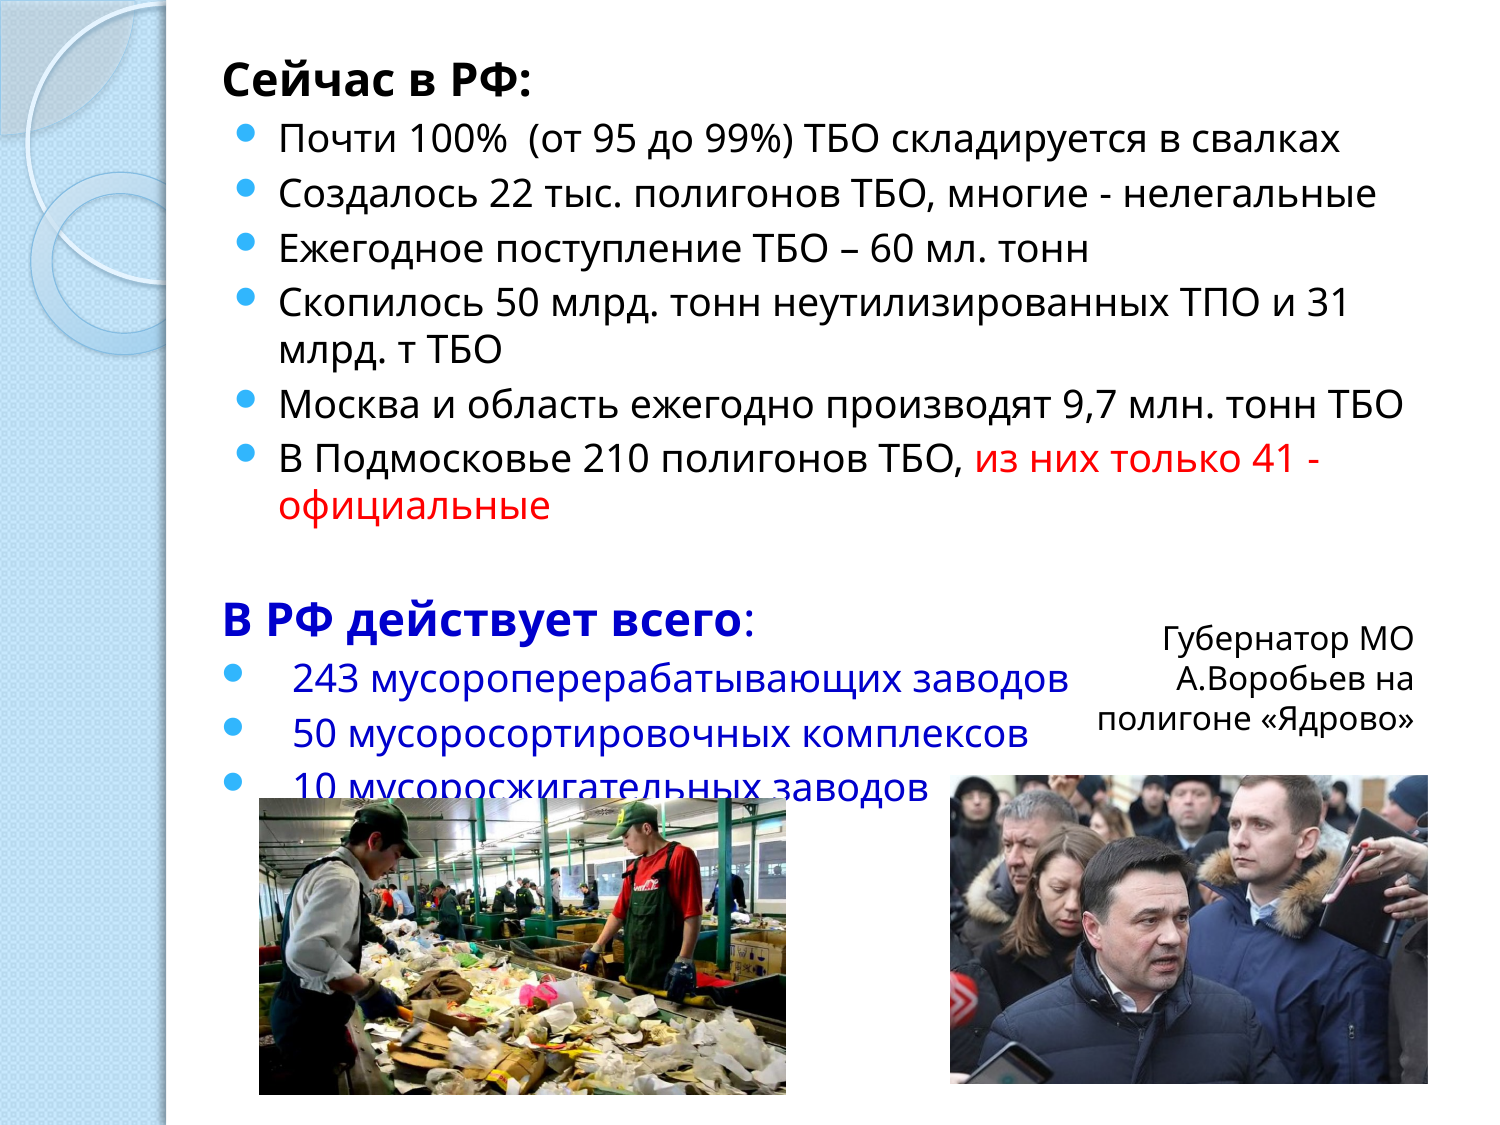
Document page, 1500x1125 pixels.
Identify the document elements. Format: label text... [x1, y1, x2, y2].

picture [950, 774, 1430, 1085]
picture [258, 798, 786, 1095]
text_box Губернатор МО А.Воробьев на полигоне «Ядрово» [1080, 609, 1430, 745]
list Сейчас в РФ: Почти 100% (от 95 до 99%) ТБО складируется в свалках Создалось 22 тыс. полигонов ТБО, многие - нелегальные Ежегодное поступление ТБО – 60 мл. тонн Скопилось 50 млрд. тонн неутилизированных ТПО и 31 млрд. т ТБО Москва и область ежегодно производят 9,7 млн. тонн ТБО В Подмосковье 210 полигонов ТБО, из них только 41 - официальные В РФ действует всего: 243 мусороперерабатывающих заводов 50 мусоросортировочных комплексов 10 мусоросжигательных заводов [206, 42, 1437, 831]
